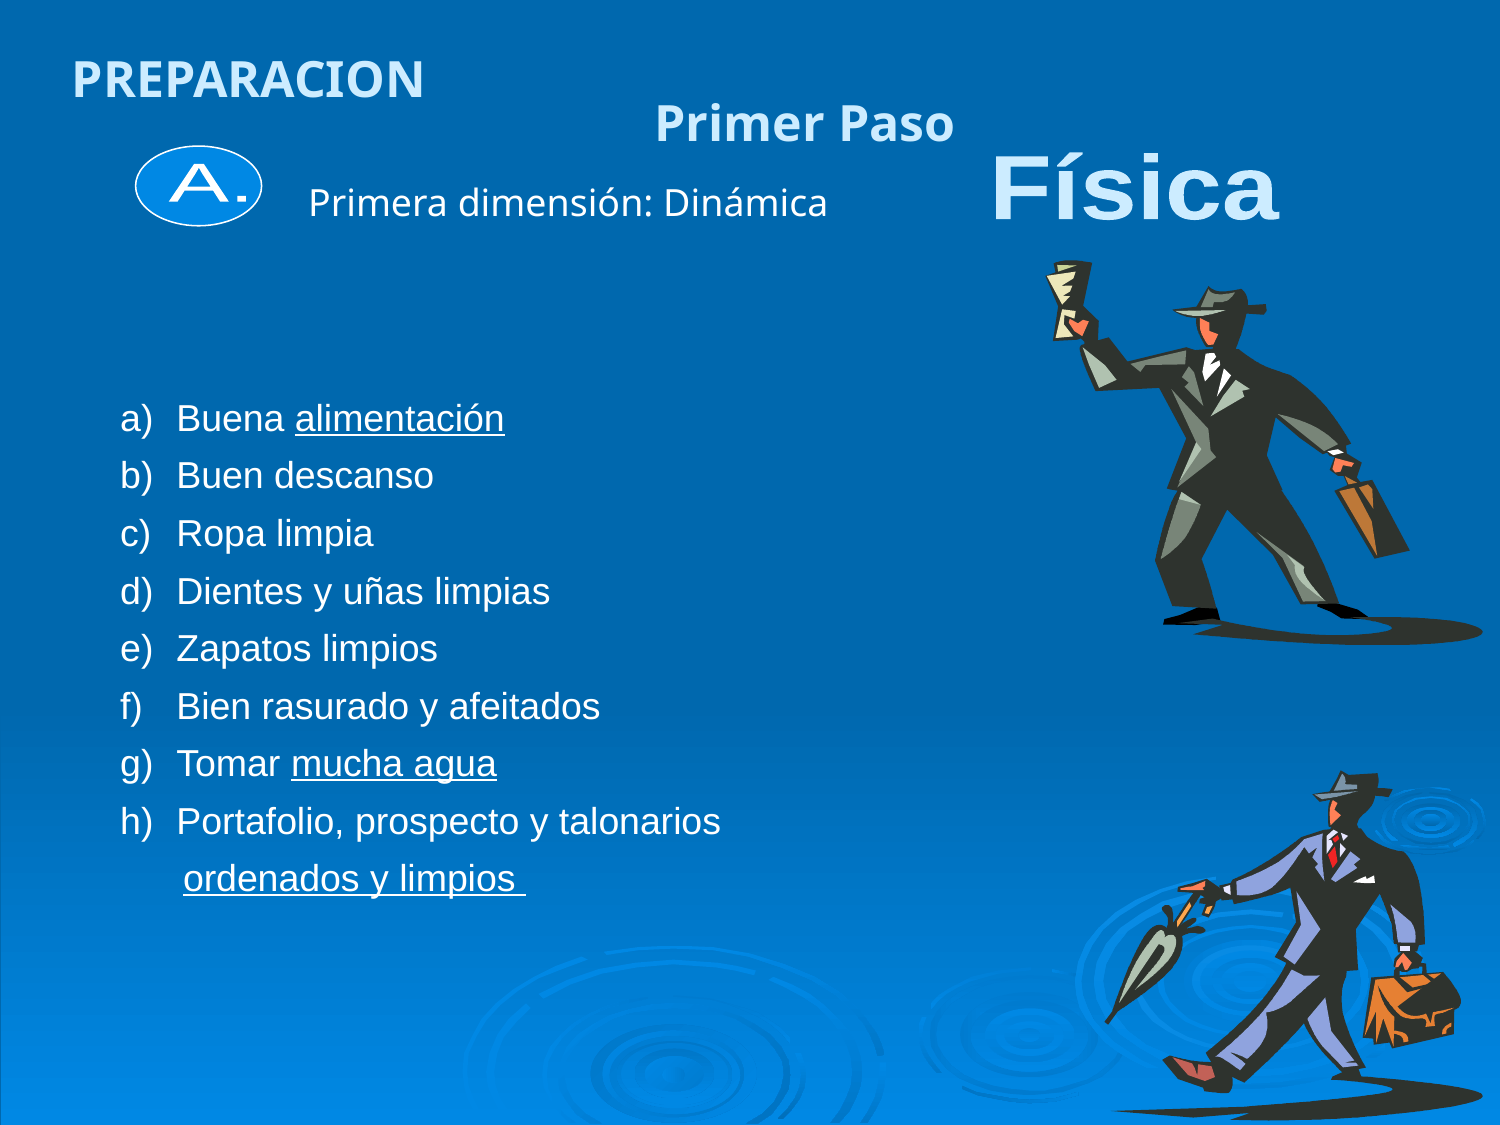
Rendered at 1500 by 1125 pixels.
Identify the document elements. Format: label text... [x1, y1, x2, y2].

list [1045, 255, 1490, 650]
text_box [135, 160, 262, 226]
text_box PREPARACION [56, 39, 735, 160]
text_box Primera dimensión: Dinámica [293, 171, 914, 232]
text_box Primer Paso [735, 84, 1002, 159]
text_box Buena alimentación Buen descanso Ropa limpia Dientes y uñas limpias Zapatos limpios Bien rasurado y afeitados Tomar mucha agua Portafolio, prospecto y talonarios ordenados y limpios [105, 386, 1193, 907]
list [1104, 765, 1489, 1125]
